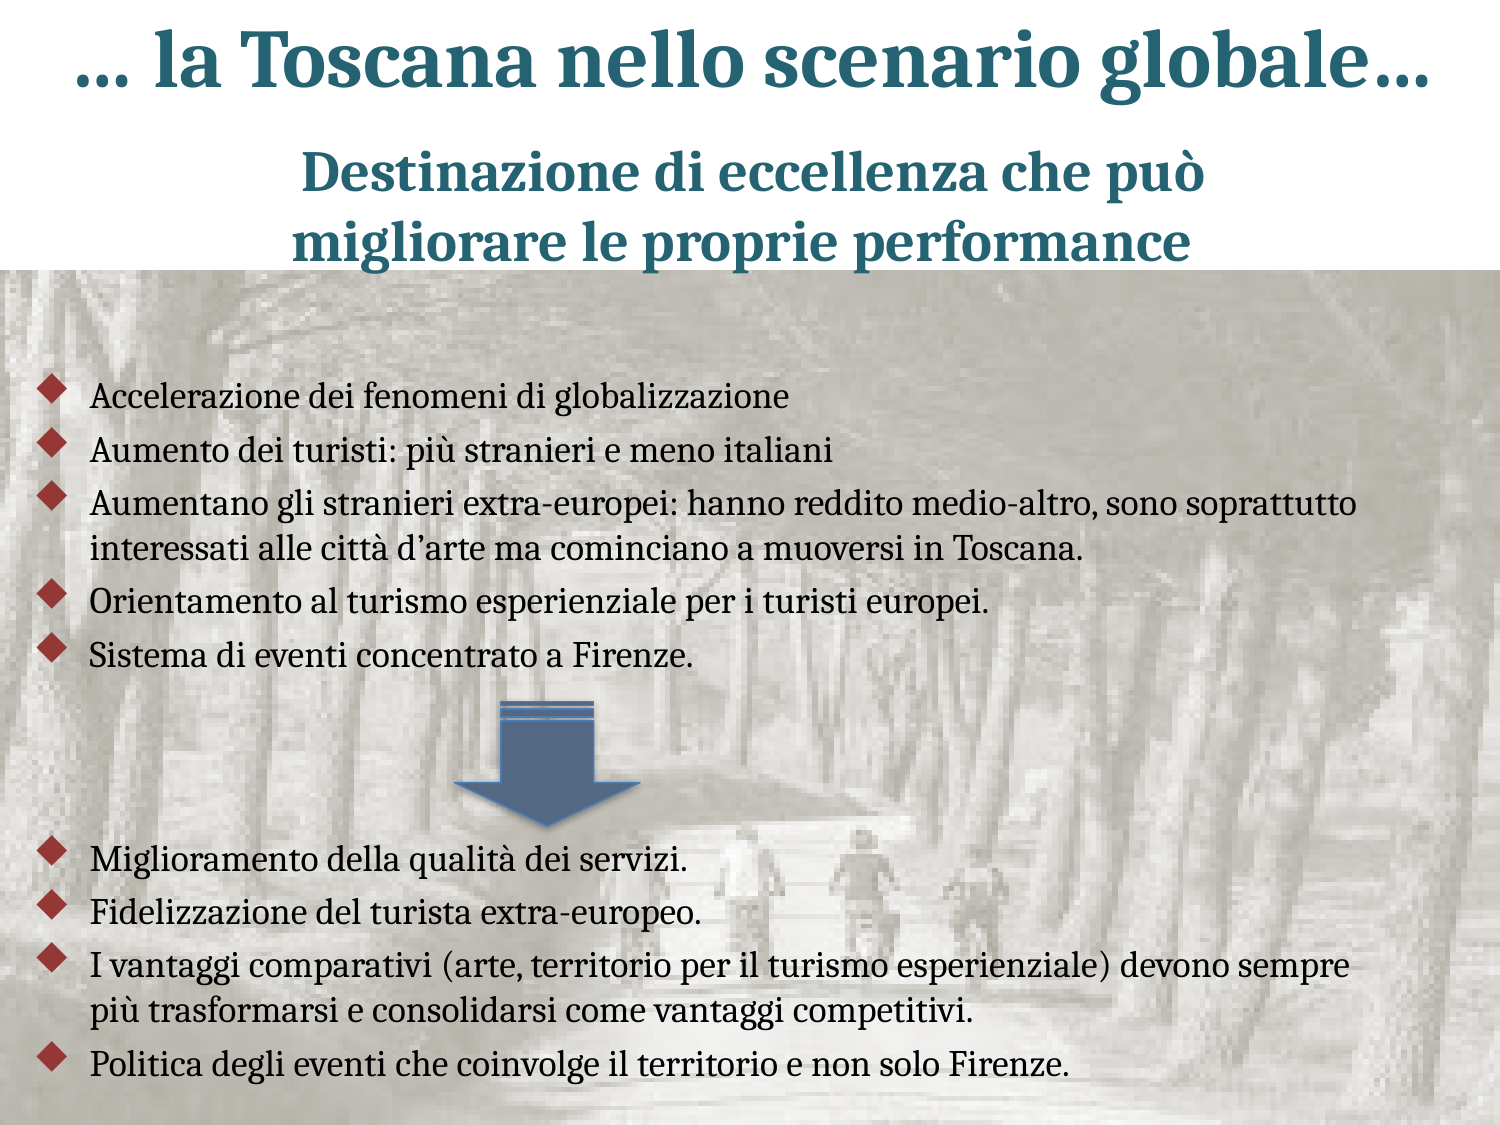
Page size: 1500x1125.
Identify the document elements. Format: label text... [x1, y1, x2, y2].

text_box … la Toscana nello scenario globale… [0, 0, 1451, 160]
text_box Destinazione di eccellenza che può migliorare le proprie performance [0, 89, 1221, 269]
picture [0, 270, 1500, 1125]
